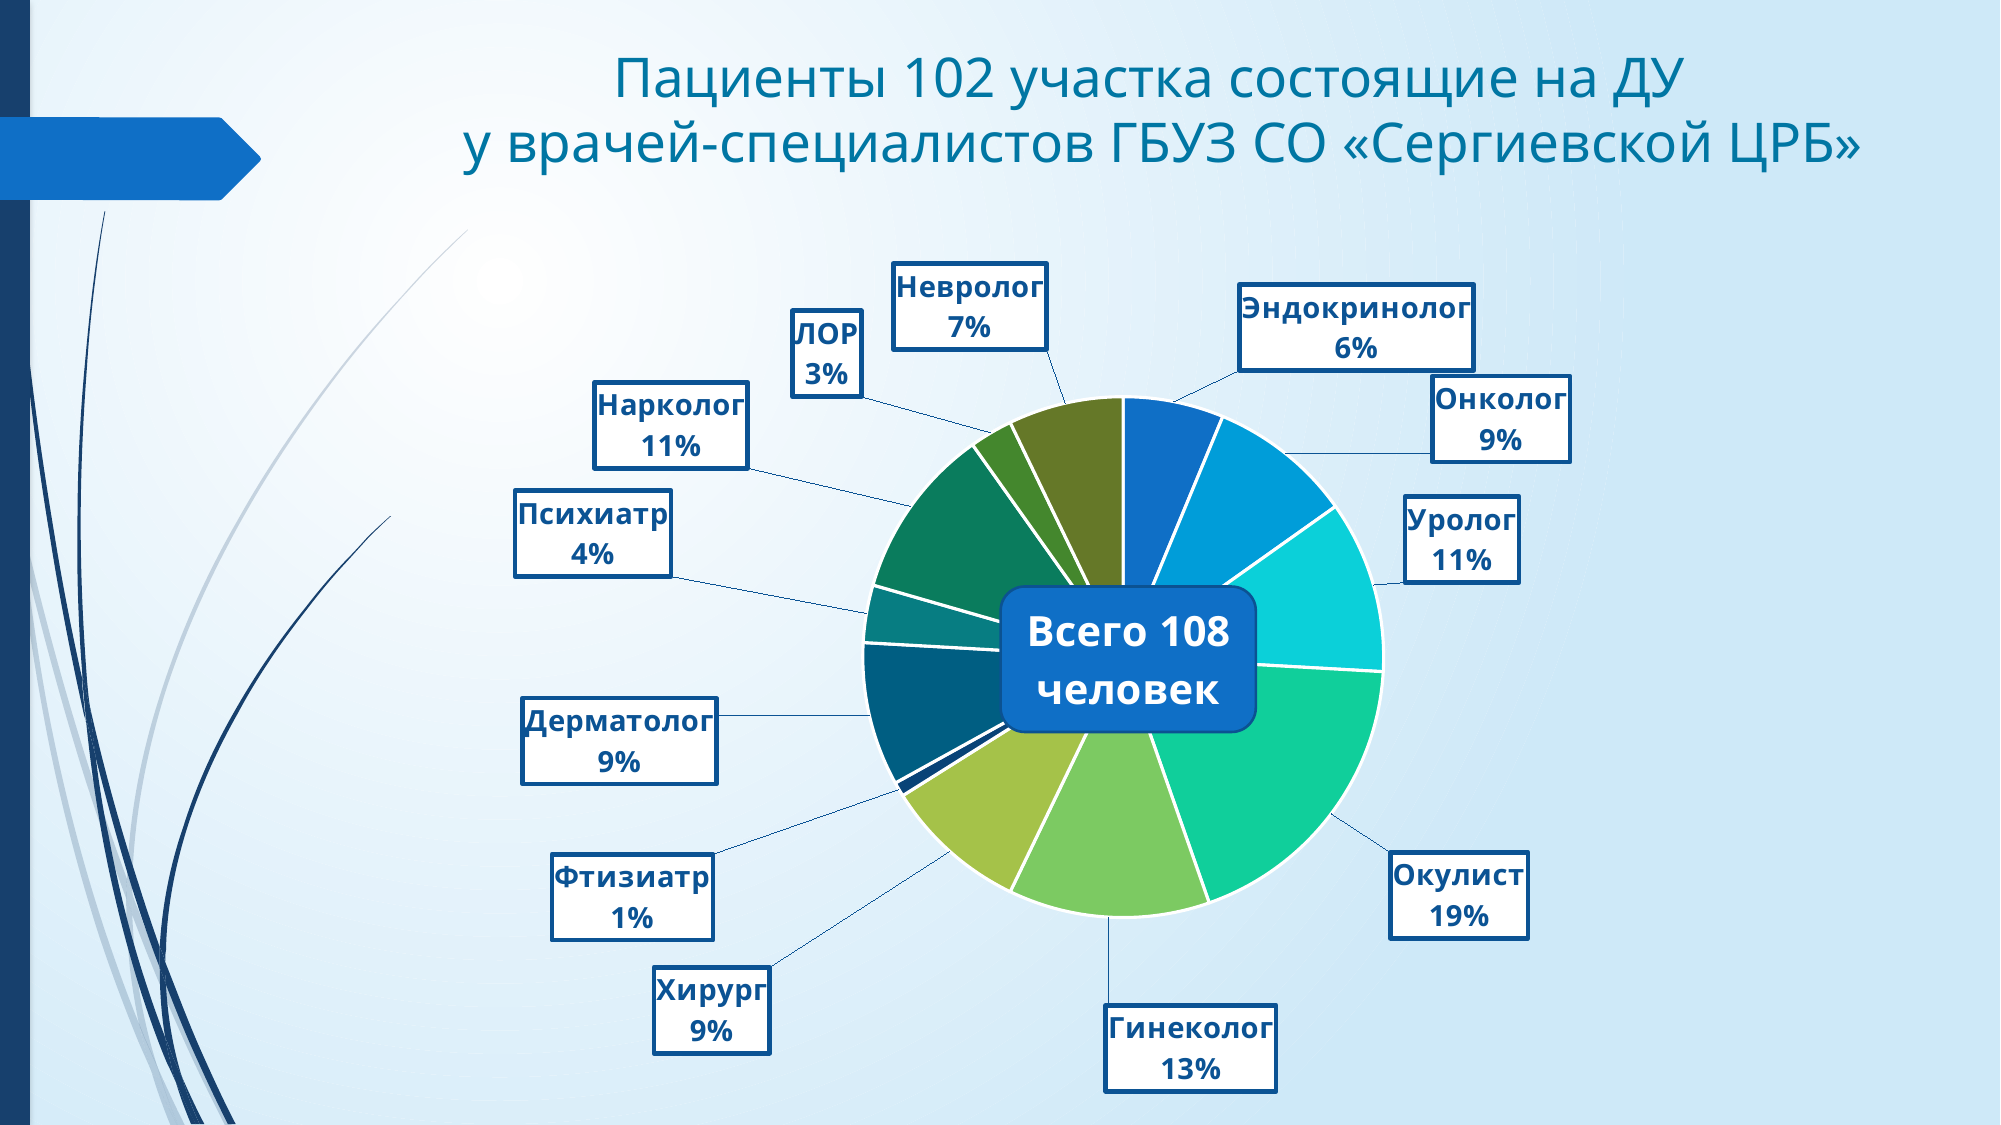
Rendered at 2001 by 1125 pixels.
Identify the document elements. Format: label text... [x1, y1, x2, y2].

title Пациенты 102 участка состоящие на ДУ у врачей-специалистов ГБУЗ СО «Сергиевской ЦРБ» [425, 34, 1888, 189]
chart [60, 191, 2000, 1125]
